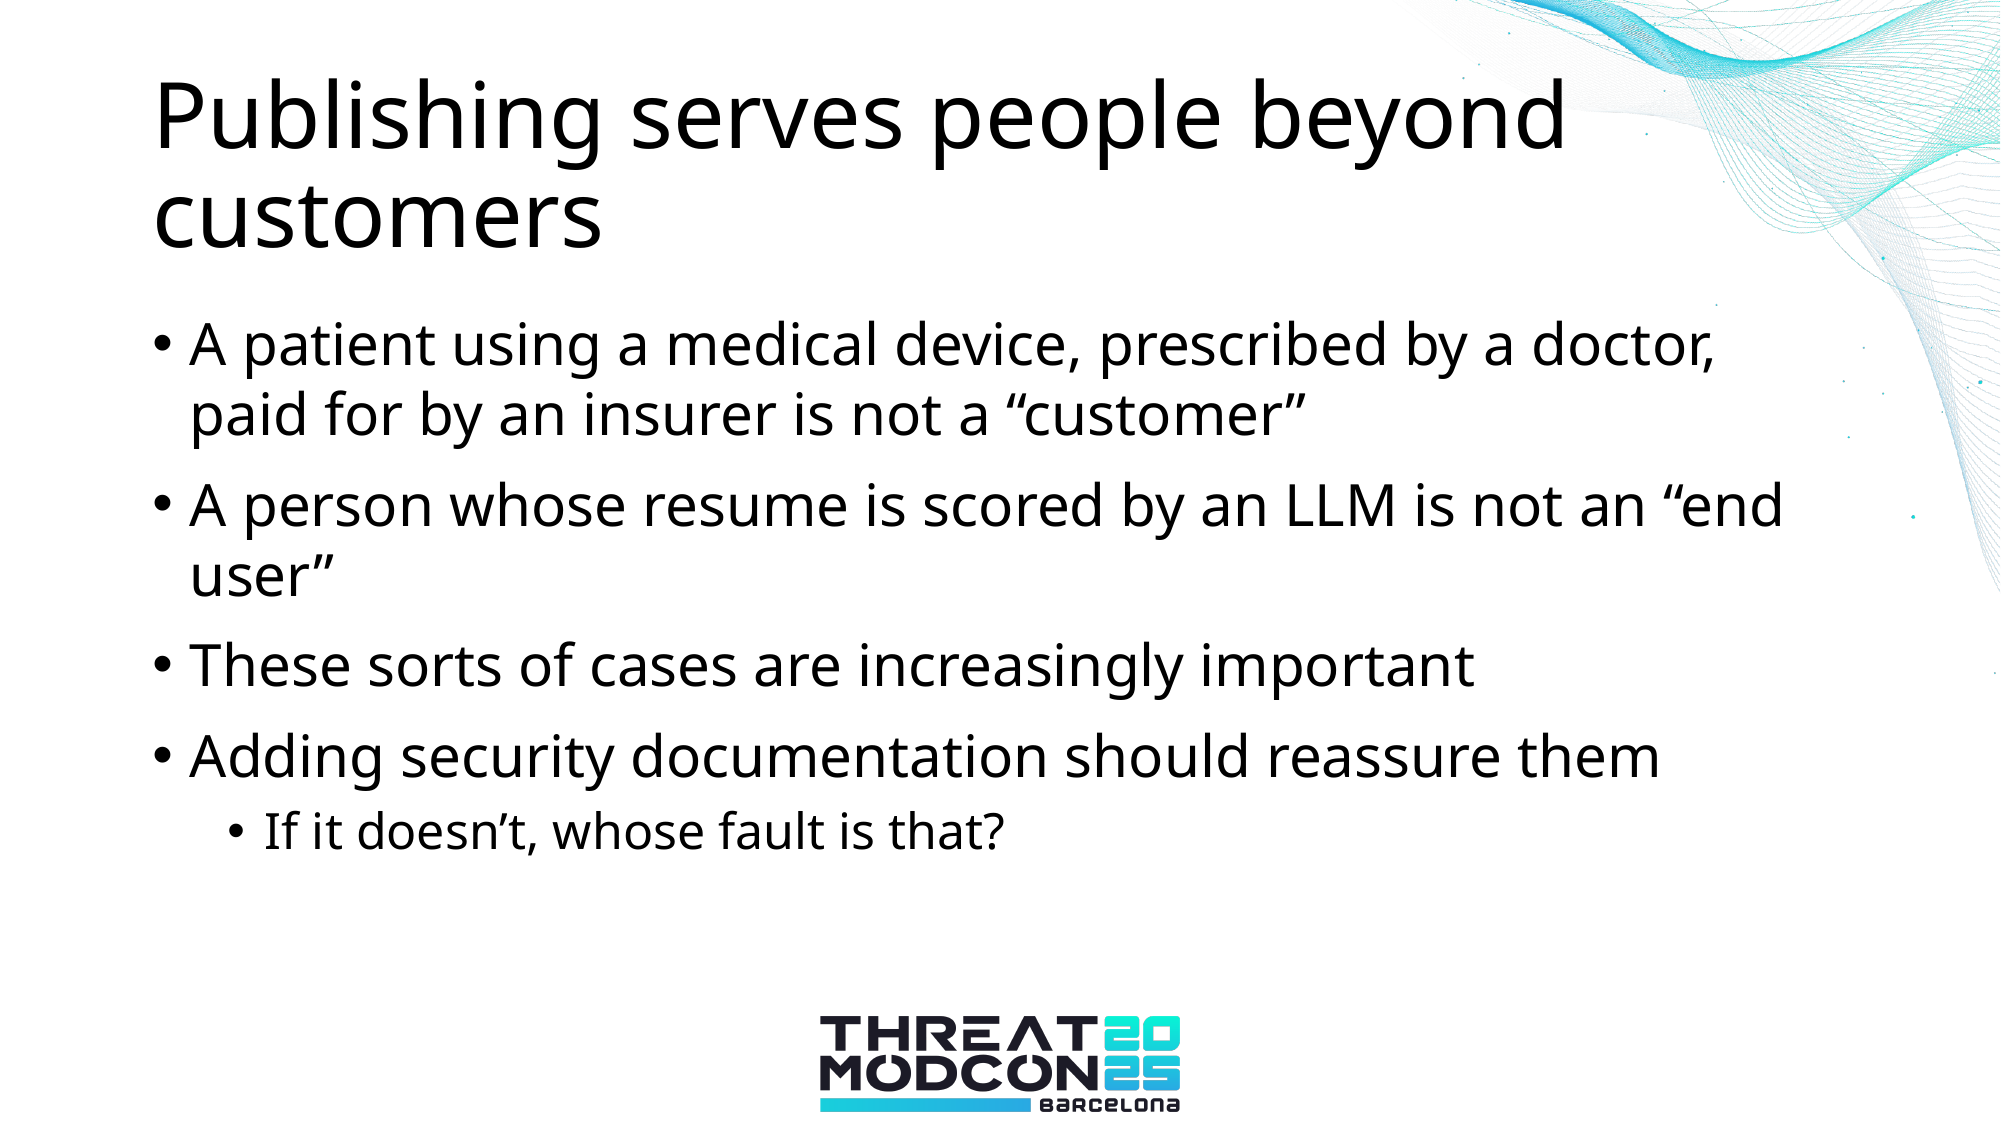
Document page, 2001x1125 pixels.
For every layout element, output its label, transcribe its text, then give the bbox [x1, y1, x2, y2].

picture [1178, 0, 2001, 709]
list A patient using a medical device, prescribed by a doctor, paid for by an insurer is not a “customer” A person whose resume is scored by an LLM is not an “end user” These sorts of cases are increasingly important Adding security documentation should reassure them If it doesn’t, whose fault is that? [137, 299, 1863, 1014]
title Publishing serves people beyond customers [137, 59, 1929, 278]
picture [820, 1016, 1180, 1112]
